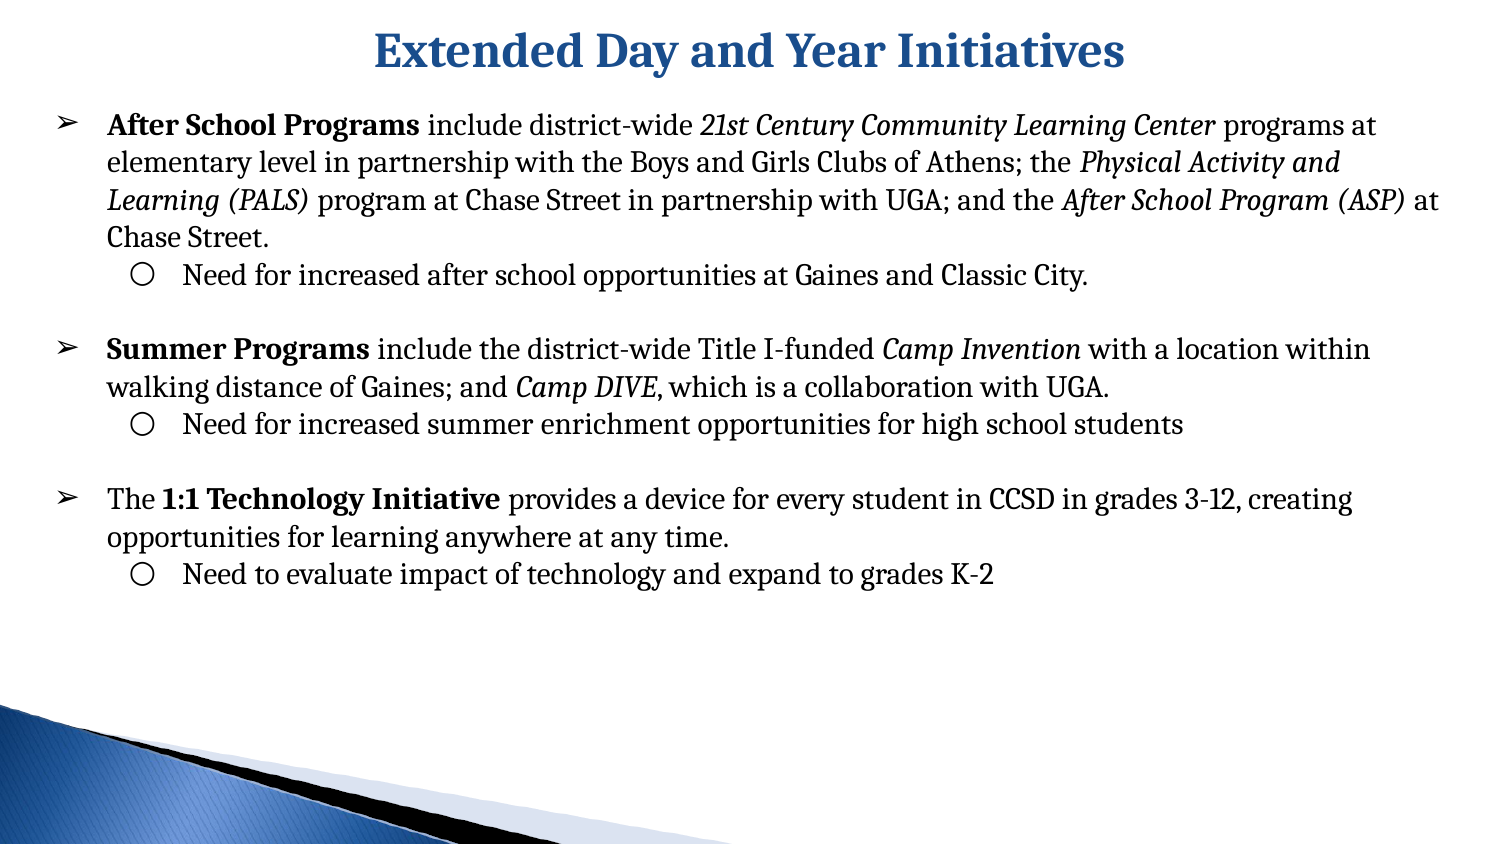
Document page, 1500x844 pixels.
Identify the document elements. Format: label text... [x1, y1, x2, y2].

picture [0, 703, 738, 844]
text_box After School Programs include district-wide 21st Century Community Learning Center programs at elementary level in partnership with the Boys and Girls Clubs of Athens; the Physical Activity and Learning (PALS) program at Chase Street in partnership with UGA; and the After School Program (ASP) at Chase Street. Need for increased after school opportunities at Gaines and Classic City. Summer Programs include the district-wide Title I-funded Camp Invention with a location within walking distance of Gaines; and Camp DIVE, which is a collaboration with UGA. Need for increased summer enrichment opportunities for high school students The 1:1 Technology Initiative provides a device for every student in CCSD in grades 3-12, creating opportunities for learning anywhere at any time. Need to evaluate impact of technology and expand to grades K-2 [17, 88, 1458, 706]
text_box Extended Day and Year Initiatives [0, 0, 1500, 95]
